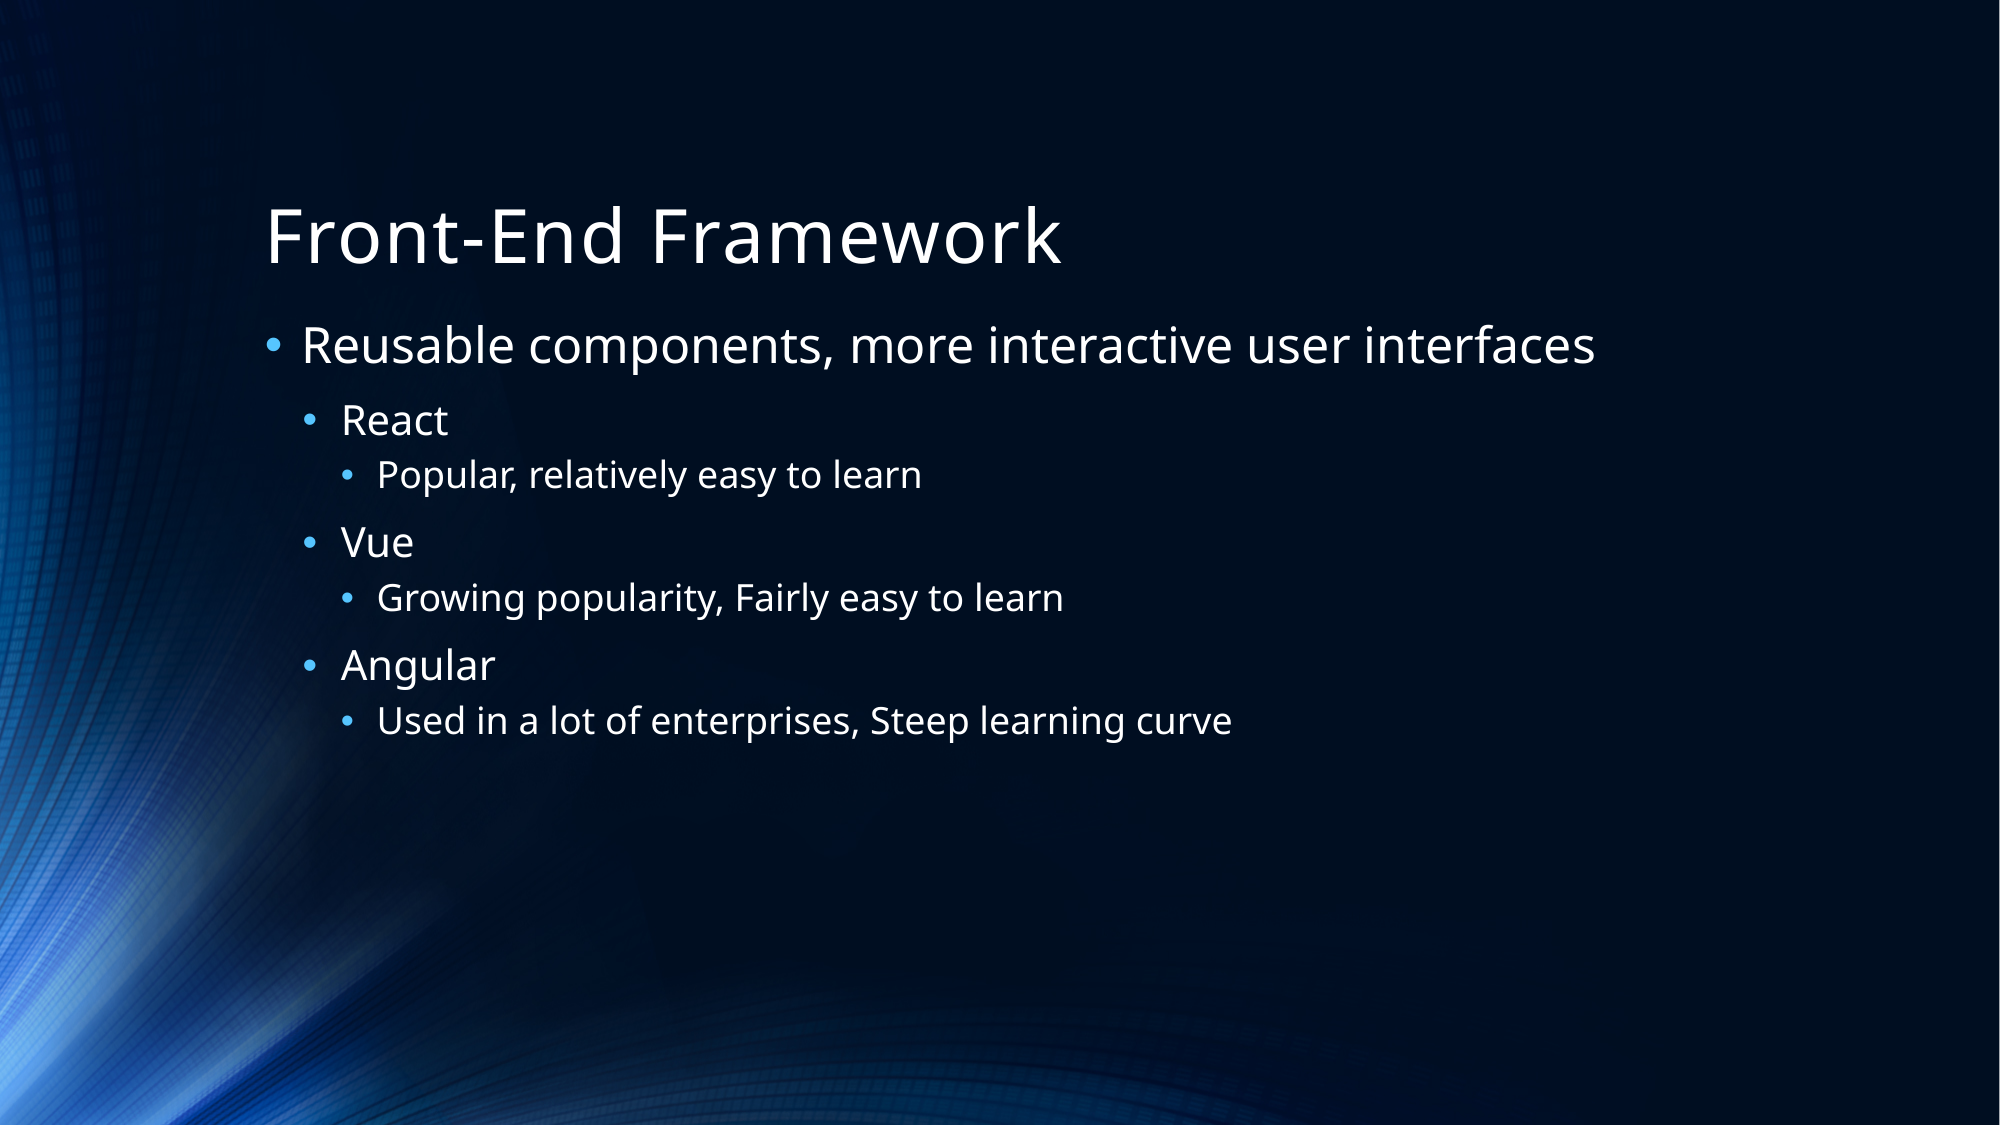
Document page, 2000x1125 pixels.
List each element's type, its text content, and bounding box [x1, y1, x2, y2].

list Reusable components, more interactive user interfaces React Popular, relatively easy to learn Vue Growing popularity, Fairly easy to learn Angular Used in a lot of enterprises, Steep learning curve [249, 312, 1749, 988]
picture [0, 0, 2000, 1125]
title Front-End Framework [249, 62, 1750, 288]
